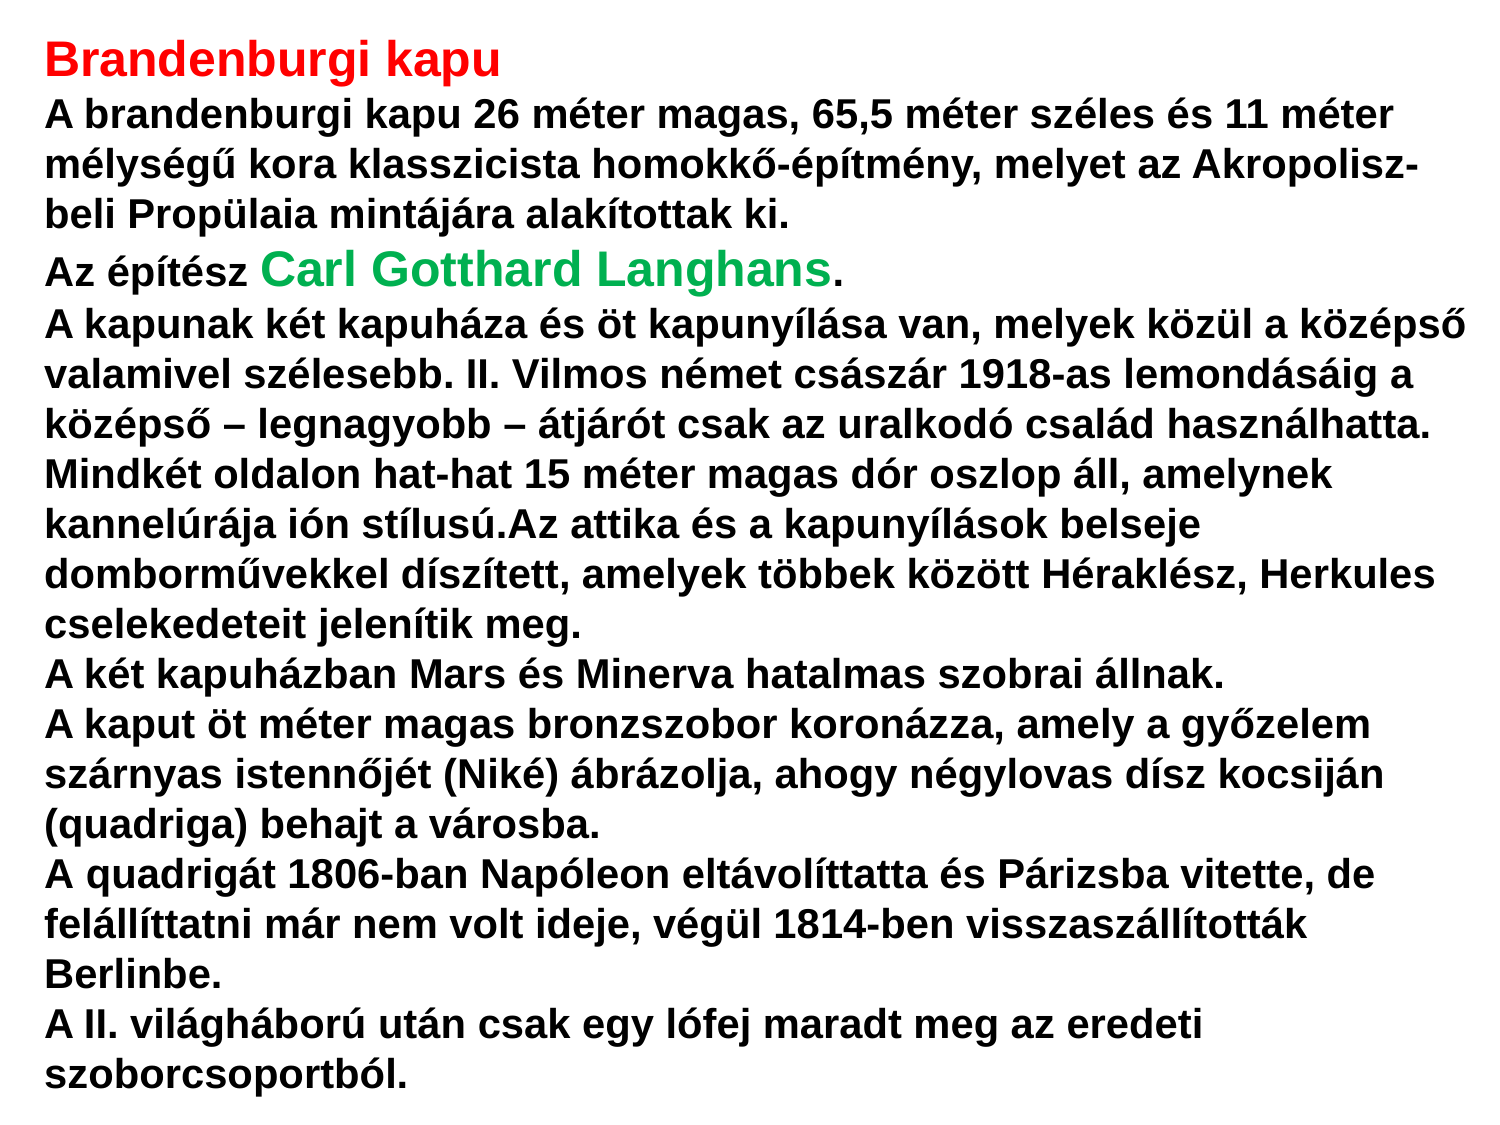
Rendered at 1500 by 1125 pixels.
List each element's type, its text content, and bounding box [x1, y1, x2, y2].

text_box Brandenburgi kapu A brandenburgi kapu 26 méter magas, 65,5 méter széles és 11 méter mélységű kora klasszicista homokkő-építmény, melyet az Akropolisz-beli Propülaia mintájára alakítottak ki. Az építész Carl Gotthard Langhans. A kapunak két kapuháza és öt kapunyílása van, melyek közül a középső valamivel szélesebb. II. Vilmos német császár 1918-as lemondásáig a középső – legnagyobb – átjárót csak az uralkodó család használhatta. Mindkét oldalon hat-hat 15 méter magas dór oszlop áll, amelynek kannelúrája ión stílusú.Az attika és a kapunyílások belseje domborművekkel díszített, amelyek többek között Héraklész, Herkules cselekedeteit jelenítik meg. A két kapuházban Mars és Minerva hatalmas szobrai állnak. A kaput öt méter magas bronzszobor koronázza, amely a győzelem szárnyas istennőjét (Niké) ábrázolja, ahogy négylovas dísz kocsiján (quadriga) behajt a városba. A quadrigát 1806-ban Napóleon eltávolíttatta és Párizsba vitette, de felállíttatni már nem volt ideje, végül 1814-ben visszaszállították Berlinbe. A II. világháború után csak egy lófej maradt meg az eredeti szoborcsoportból. [29, 19, 1500, 1105]
